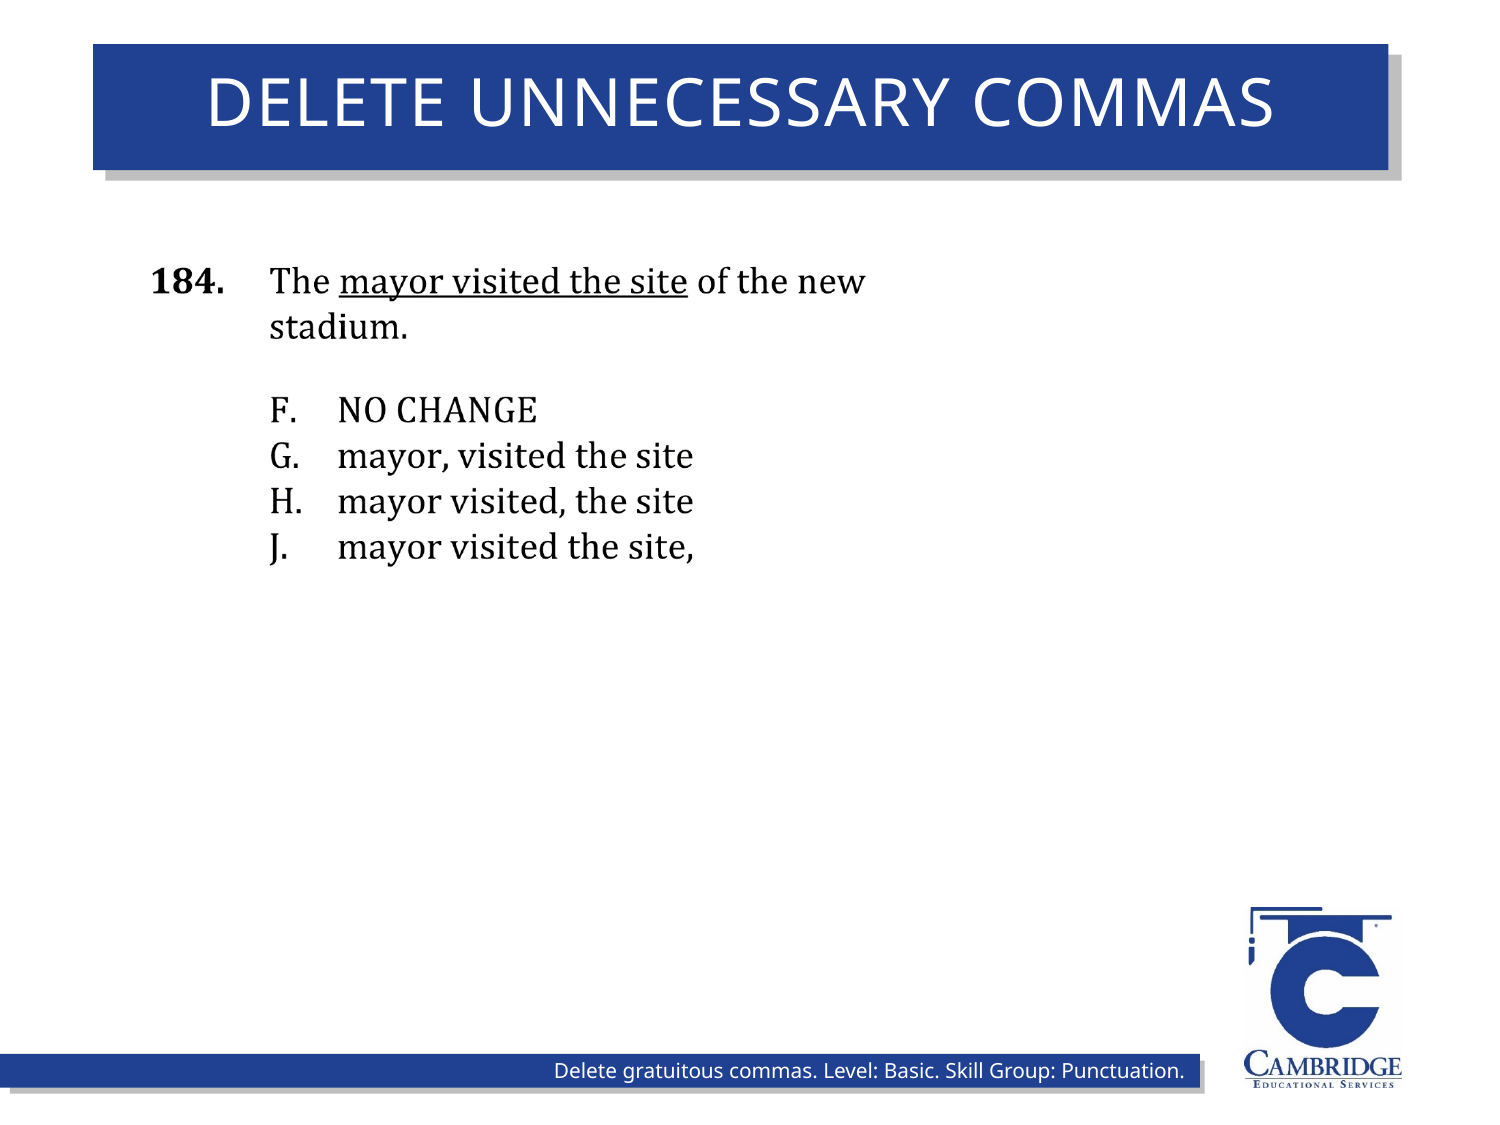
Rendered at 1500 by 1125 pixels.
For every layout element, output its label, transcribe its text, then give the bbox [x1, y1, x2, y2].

footer Delete gratuitous commas. Level: Basic. Skill Group: Punctuation. [0, 1053, 1200, 1088]
picture [150, 258, 877, 572]
text_box [104, 53, 1403, 182]
text_box [9, 1059, 1206, 1095]
picture [1244, 907, 1403, 1088]
title Delete unnecessary commas [93, 44, 1389, 171]
